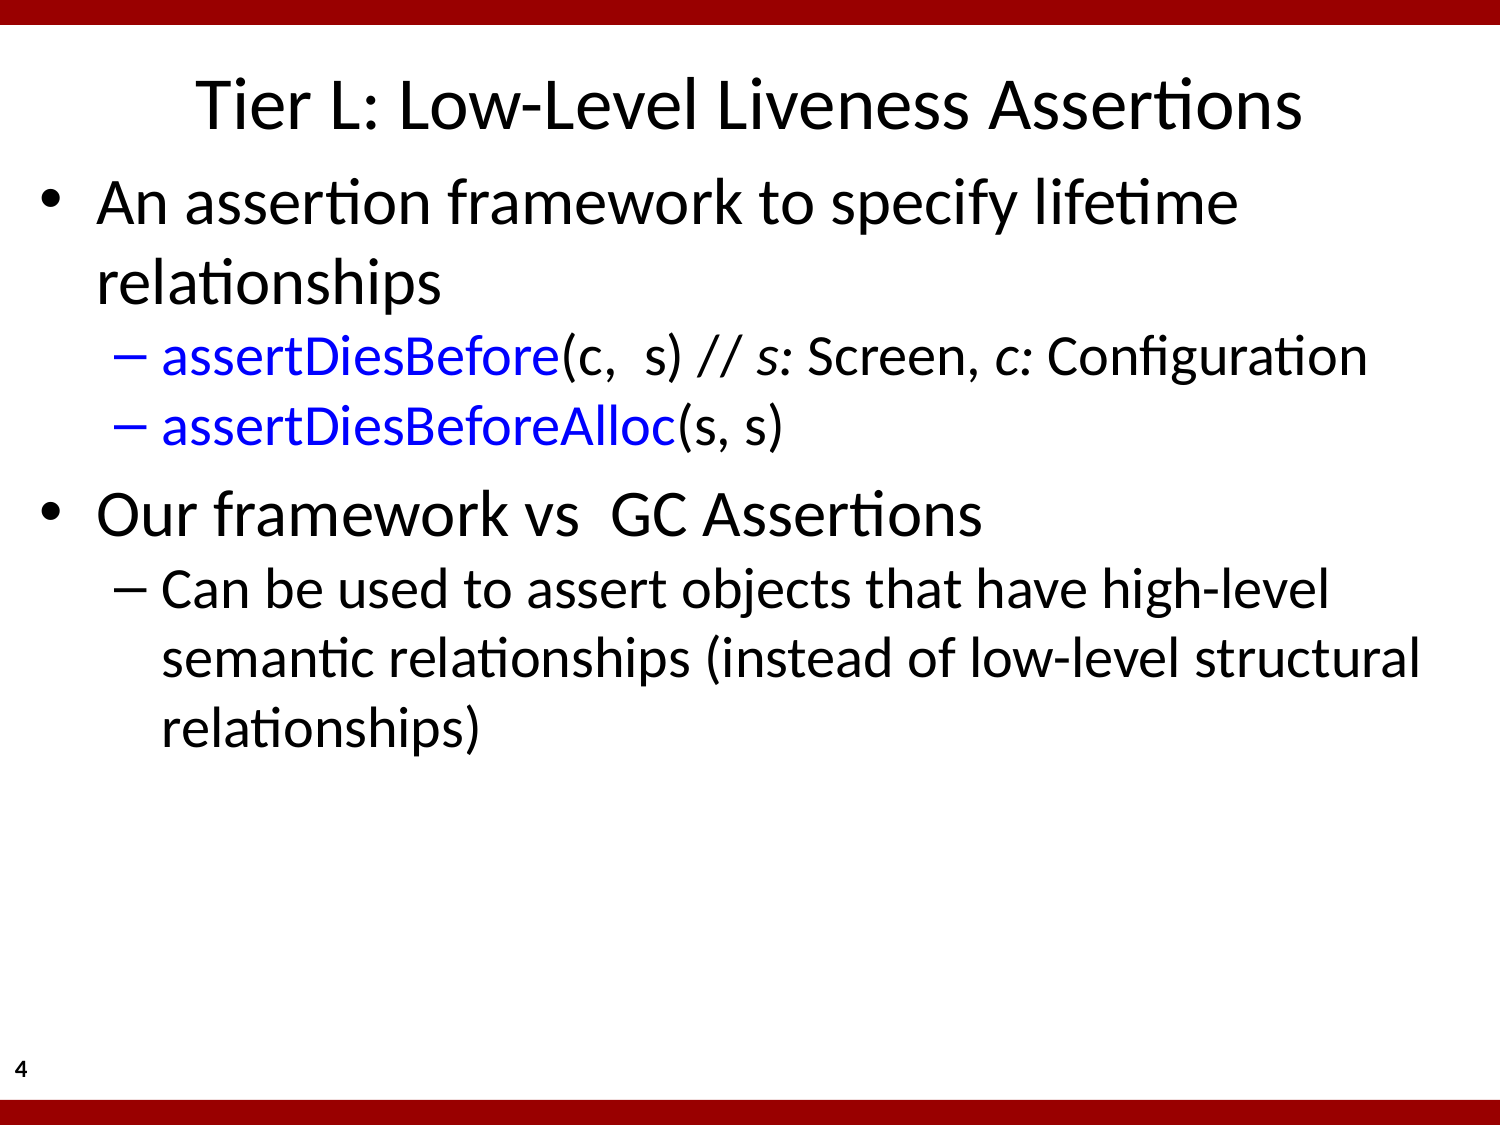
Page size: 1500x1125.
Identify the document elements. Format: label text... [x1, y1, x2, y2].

title Tier L: Low-Level Liveness Assertions [75, 37, 1425, 149]
text_box <number> [0, 1037, 63, 1098]
text_box An assertion framework to specify lifetime relationships assertDiesBefore(c, s) // s: Screen, c: Configuration assertDiesBeforeAlloc(s, s) Our framework vs GC Assertions Can be used to assert objects that have high-level semantic relationships (instead of low-level structural relationships) [24, 149, 1500, 1088]
